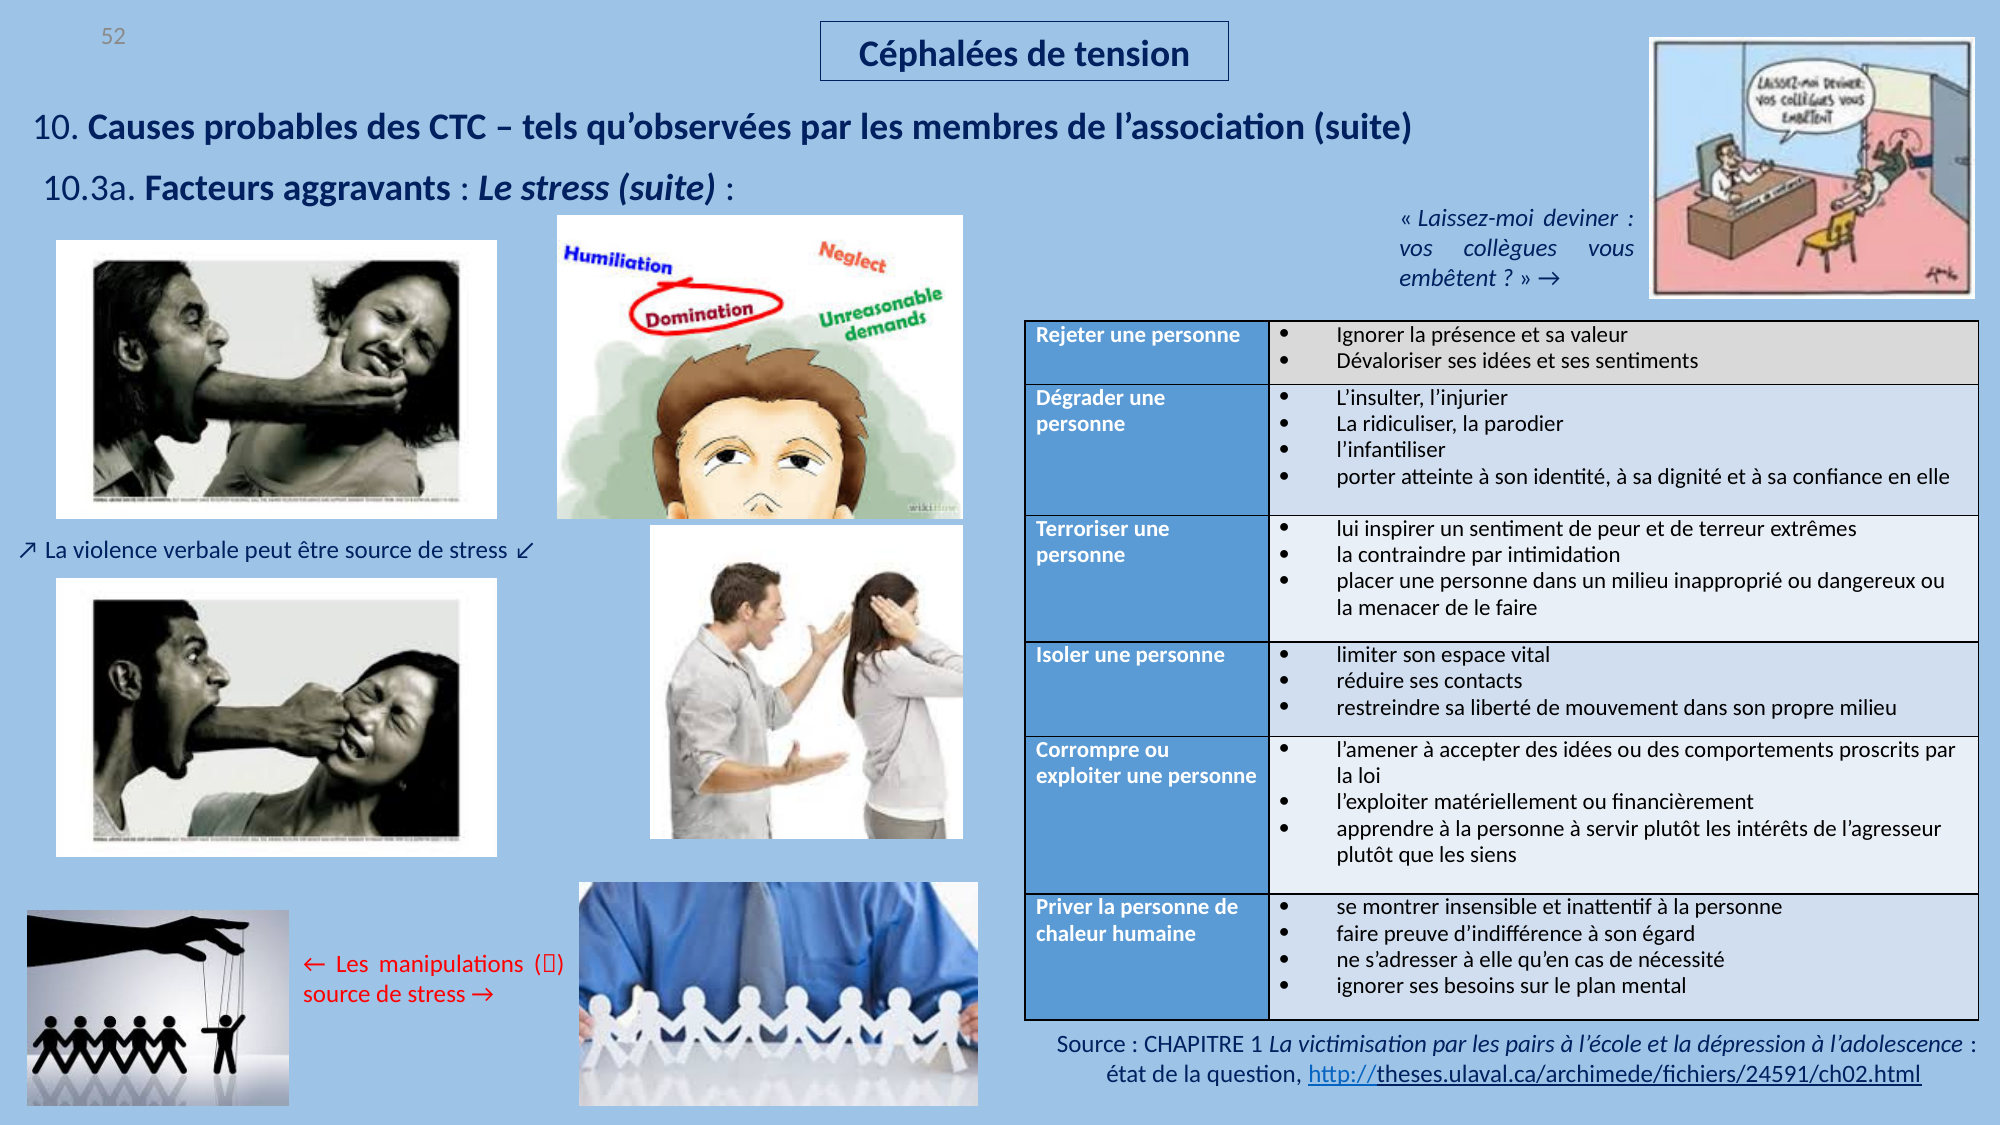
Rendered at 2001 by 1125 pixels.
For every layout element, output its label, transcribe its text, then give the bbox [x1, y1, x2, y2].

text_box Source : CHAPITRE 1 La victimisation par les pairs à l’école et la dépression à l’adolescence : état de la question, http://theses.ulaval.ca/archimede/fichiers/24591/ch02.html [1034, 1019, 2000, 1095]
text_box « Laissez-moi deviner : vos collègues vous embêtent ? » → [1384, 193, 1649, 299]
picture [56, 578, 497, 857]
text_box 10. Causes probables des CTC – tels qu’observées par les membres de l’association (suite) [17, 94, 1473, 155]
table_cell l’amener à accepter des idées ou des comportements proscrits par la loi l’exploiter matériellement ou financièrement apprendre à la personne à servir plutôt les intérêts de l’agresseur plutôt que les siens [1270, 737, 1978, 893]
table_cell Isoler une personne [1026, 643, 1268, 736]
picture [56, 240, 497, 519]
table_cell lui inspirer un sentiment de peur et de terreur extrêmes la contraindre par intimidation placer une personne dans un milieu inapproprié ou dangereux ou la menacer de le faire [1270, 516, 1978, 641]
table_header Ignorer la présence et sa valeur Dévaloriser ses idées et ses sentiments [1270, 322, 1978, 384]
picture [557, 215, 963, 519]
picture [579, 882, 978, 1106]
table_cell Terroriser une personne [1026, 516, 1268, 641]
picture [1649, 37, 1975, 299]
text_box ↗ La violence verbale peut être source de stress ↙ [2, 525, 552, 571]
table_cell Dégrader une personne [1026, 385, 1268, 515]
table_cell limiter son espace vital réduire ses contacts restreindre sa liberté de mouvement dans son propre milieu [1270, 643, 1978, 736]
text_box Céphalées de tension [820, 21, 1229, 81]
table_cell Priver la personne de chaleur humaine [1026, 895, 1268, 1019]
picture [27, 910, 289, 1106]
table_cell L’insulter, l’injurier La ridiculiser, la parodier l’infantiliser porter atteinte à son identité, à sa dignité et à sa confiance en elle [1270, 385, 1978, 515]
text_box 10.3a. Facteurs aggravants : Le stress (suite) : [27, 155, 1131, 215]
table_cell se montrer insensible et inattentif à la personne faire preuve d’indifférence à son égard ne s’adresser à elle qu’en cas de nécessité ignorer ses besoins sur le plan mental [1270, 895, 1978, 1019]
table_cell Corrompre ou exploiter une personne [1026, 737, 1268, 893]
picture [649, 525, 963, 839]
slide_number 52 [40, 5, 142, 64]
text_box ← Les manipulations () source de stress → [289, 939, 579, 1015]
table_header Rejeter une personne [1026, 322, 1268, 384]
